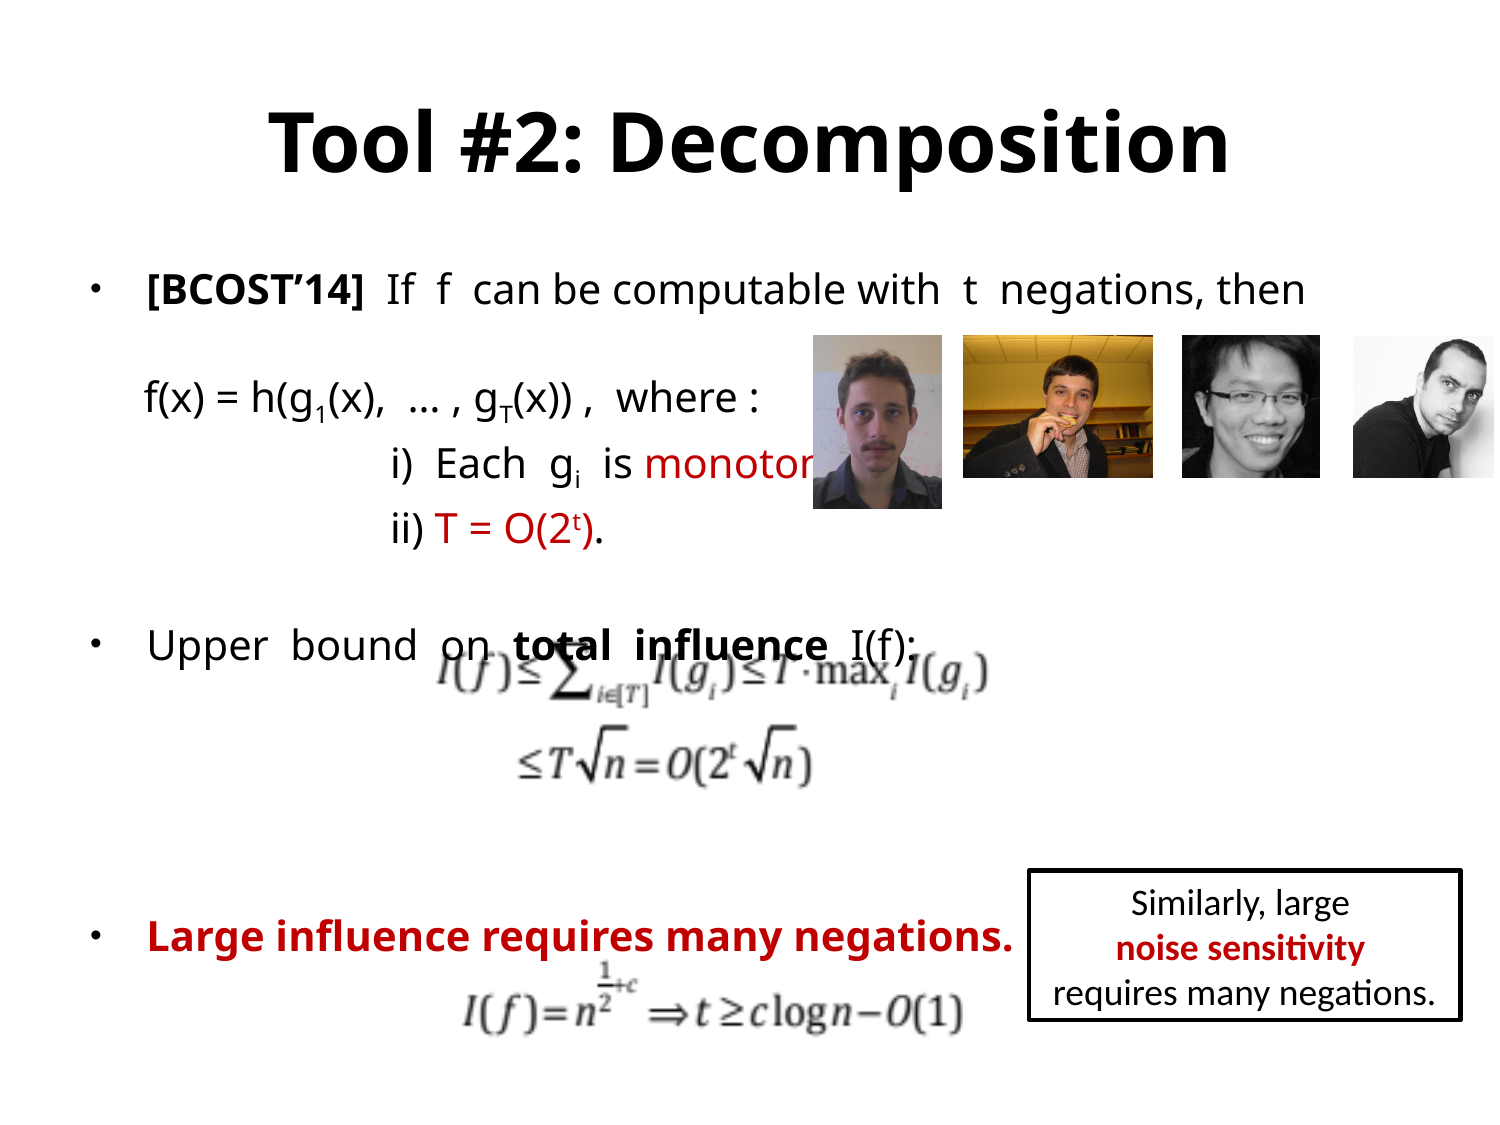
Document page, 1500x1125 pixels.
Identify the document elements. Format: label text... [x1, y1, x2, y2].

text_box Similarly, large noise sensitivity requires many negations. [1027, 868, 1463, 1022]
title Tool #2: Decomposition [75, 37, 1425, 241]
picture [963, 334, 1153, 478]
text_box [513, 720, 814, 794]
picture [1352, 336, 1494, 478]
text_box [458, 945, 964, 1041]
picture [812, 334, 942, 509]
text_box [432, 633, 990, 715]
list [BCOST’14] If f can be computable with t negations, then f(x) = h(g1(x), … , gT(x)) , where : i) Each gi is monotone, ii) T = O(2t). Upper bound on total influence I(f): Large influence requires many negations. [75, 255, 1424, 1085]
picture [1182, 334, 1320, 478]
